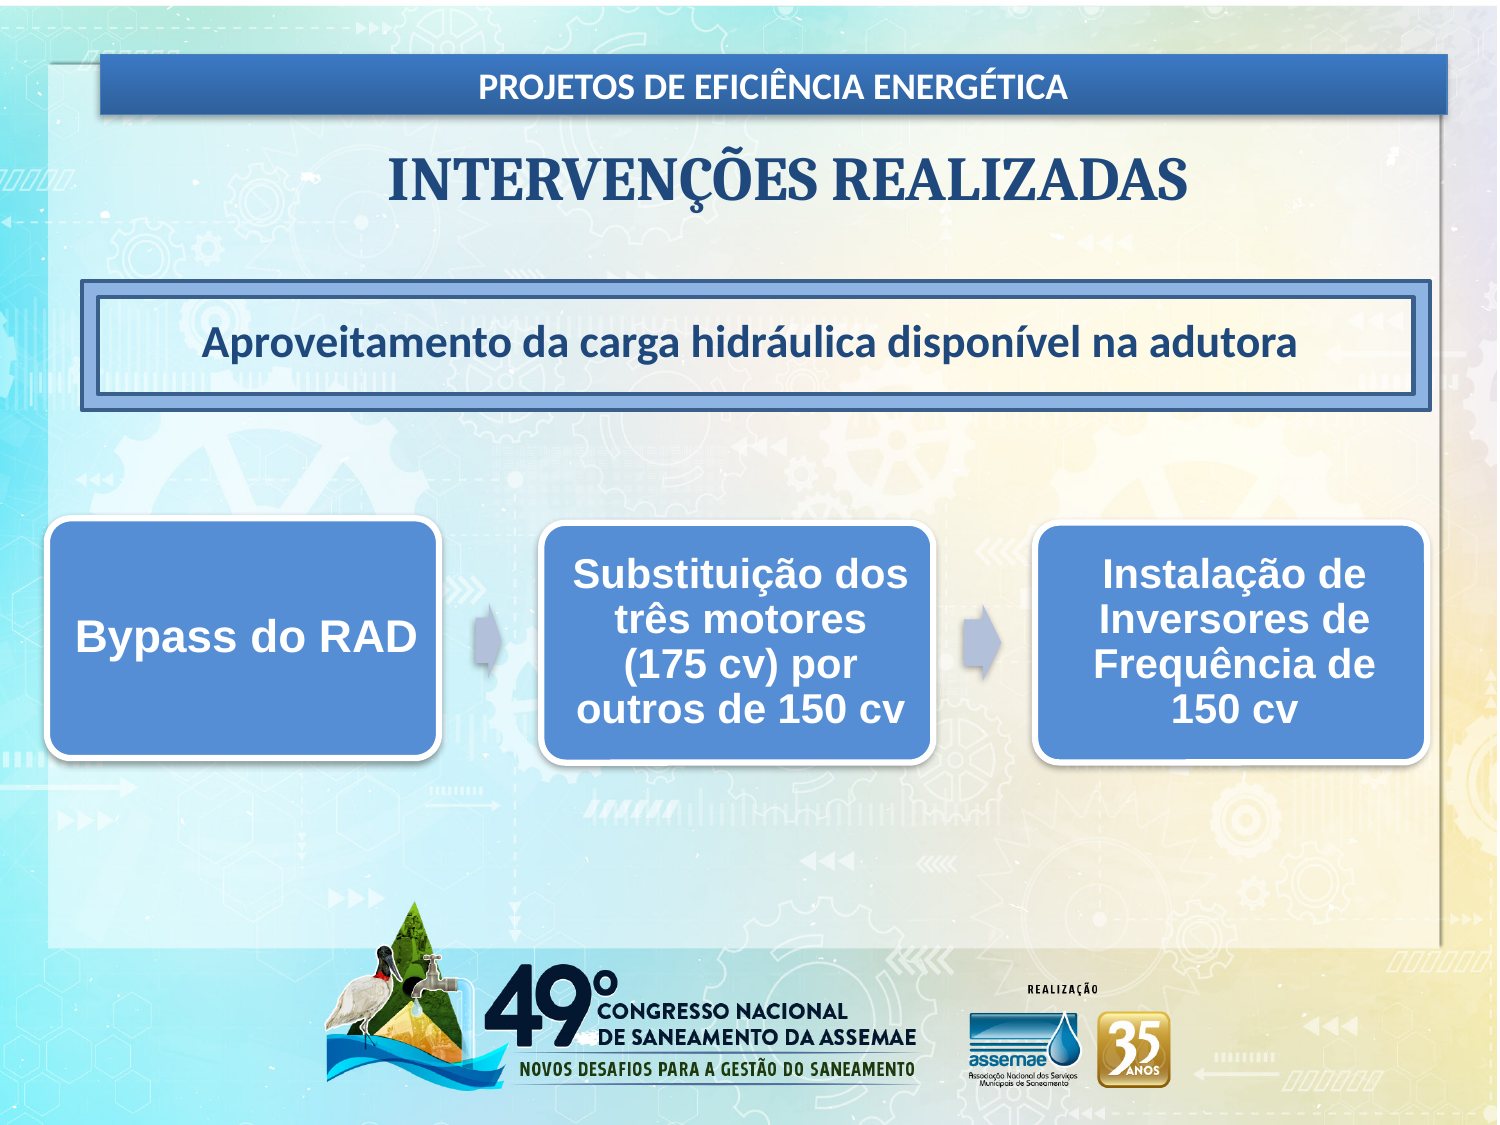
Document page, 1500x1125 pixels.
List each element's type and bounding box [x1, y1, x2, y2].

picture [0, 1, 1498, 1125]
text_box [46, 294, 1500, 962]
